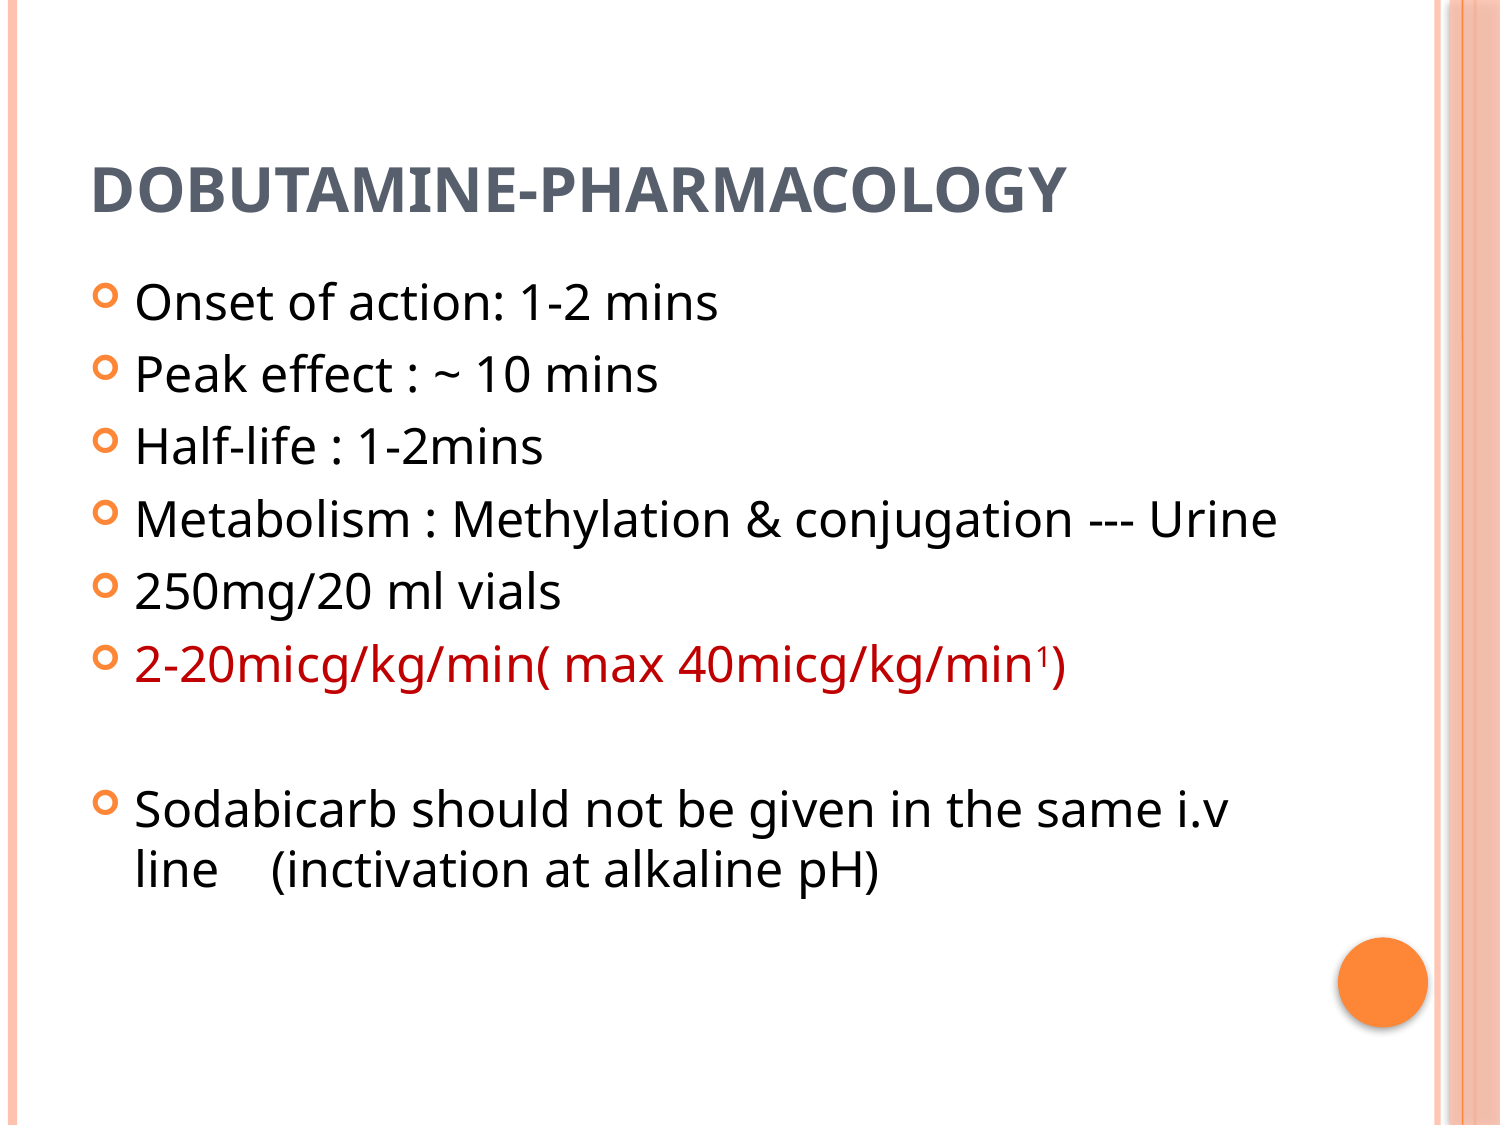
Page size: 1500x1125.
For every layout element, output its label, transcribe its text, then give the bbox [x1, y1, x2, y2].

list Onset of action: 1-2 mins Peak effect : ~ 10 mins Half-life : 1-2mins Metabolism : Methylation & conjugation --- Urine 250mg/20 ml vials 2-20micg/kg/min( max 40micg/kg/min1) Sodabicarb should not be given in the same i.v line (inctivation at alkaline pH) [75, 262, 1300, 1062]
title Dobutamine-Pharmacology [75, 45, 1300, 233]
